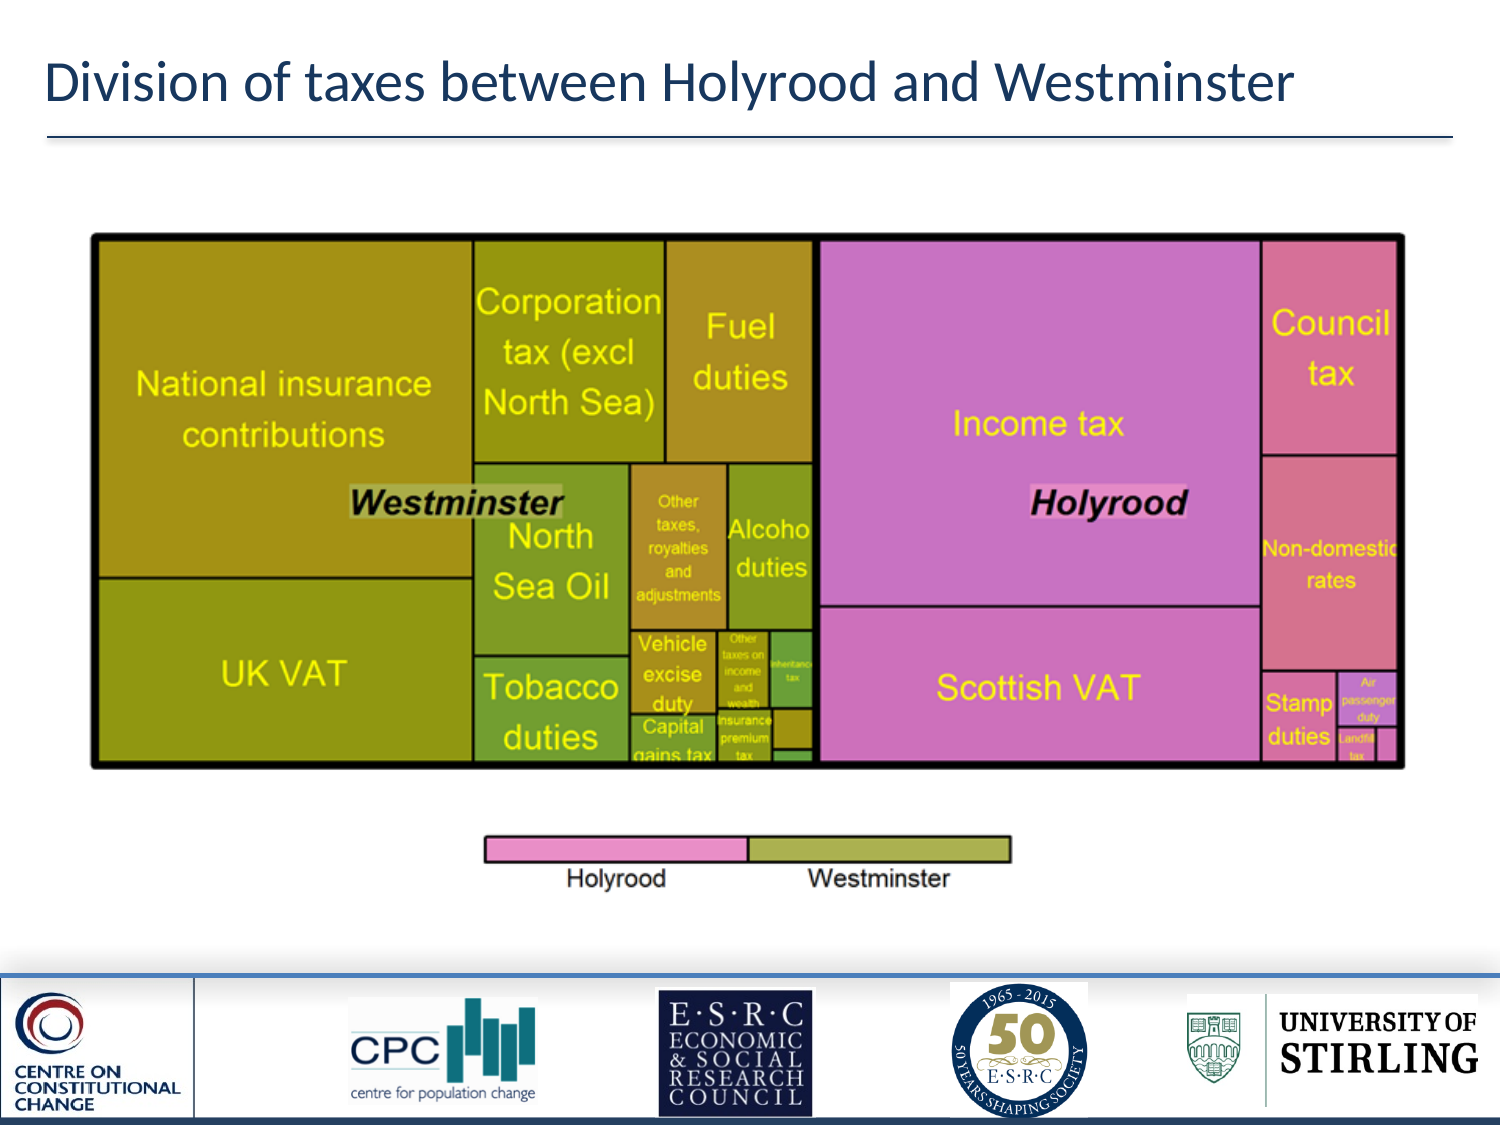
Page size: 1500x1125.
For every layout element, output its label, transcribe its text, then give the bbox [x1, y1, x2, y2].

text_box [0, 1116, 1500, 1125]
picture [655, 987, 816, 1116]
picture [0, 978, 195, 1116]
picture [348, 997, 538, 1105]
picture [1187, 994, 1478, 1107]
picture [79, 225, 1421, 900]
picture [950, 982, 1088, 1116]
title Division of taxes between Holyrood and Westminster [29, 19, 1447, 138]
